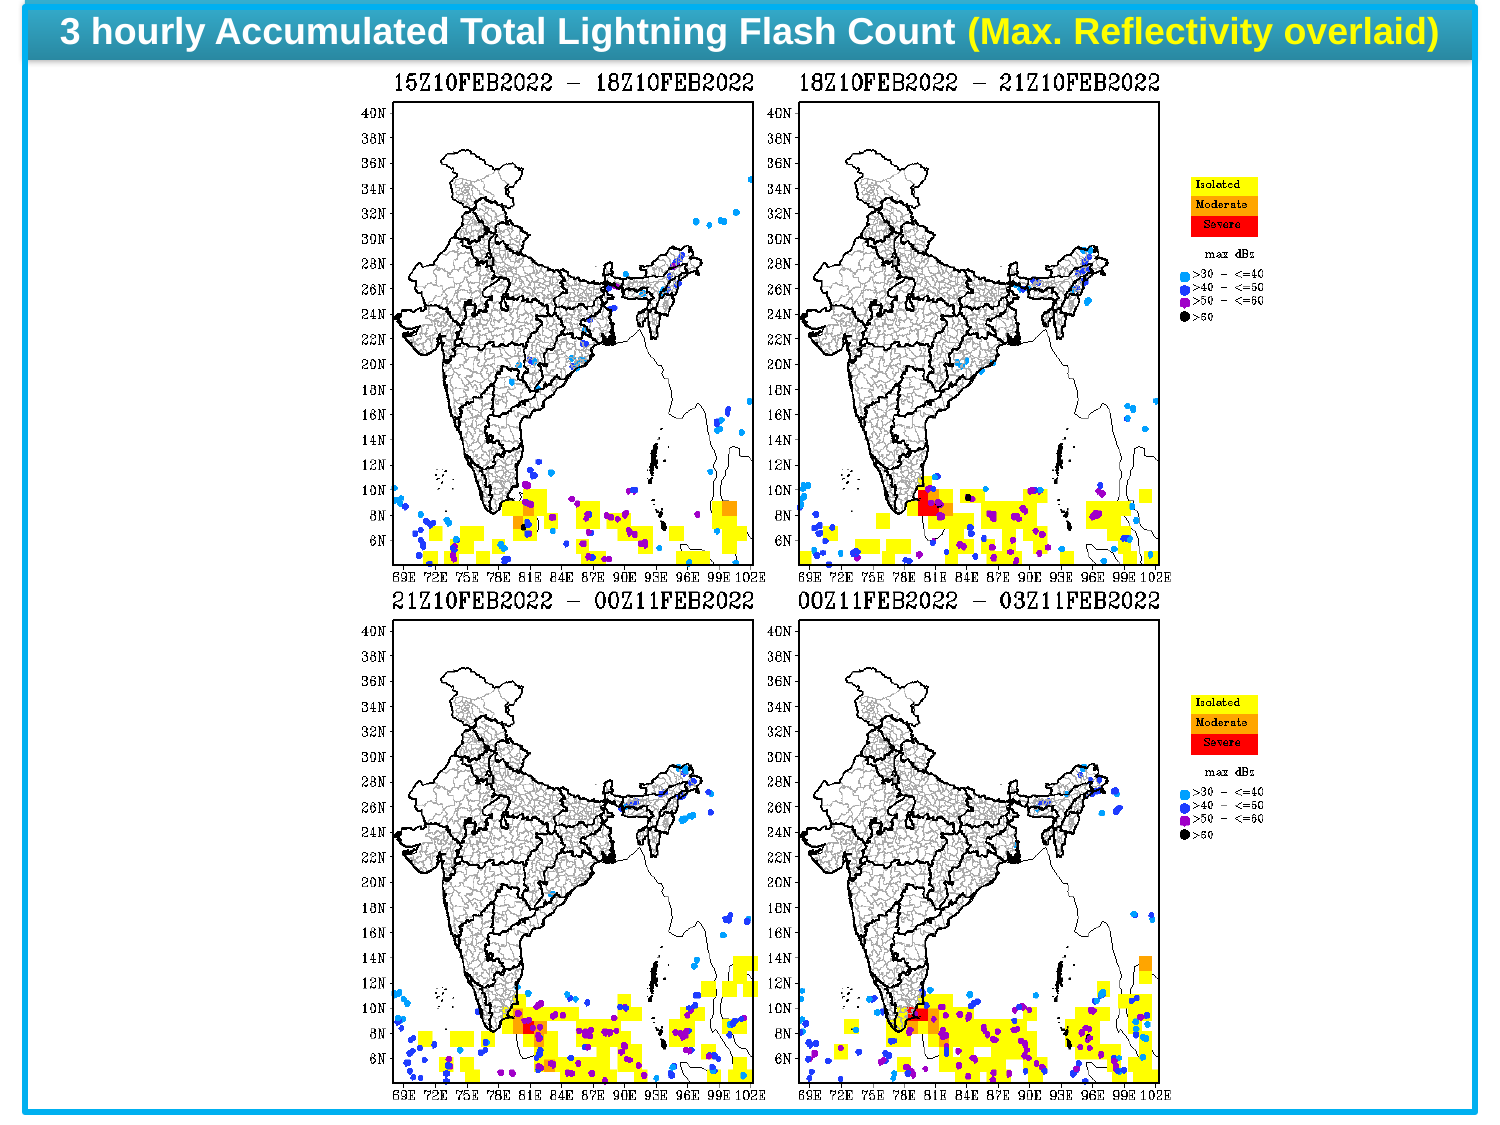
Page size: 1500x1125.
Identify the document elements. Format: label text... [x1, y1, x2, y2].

text_box 3 hourly Accumulated Total Lightning Flash Count (Max. Reflectivity overlaid) [24, 0, 1475, 5]
picture [361, 73, 1263, 1101]
text_box [23, 5, 1477, 1114]
